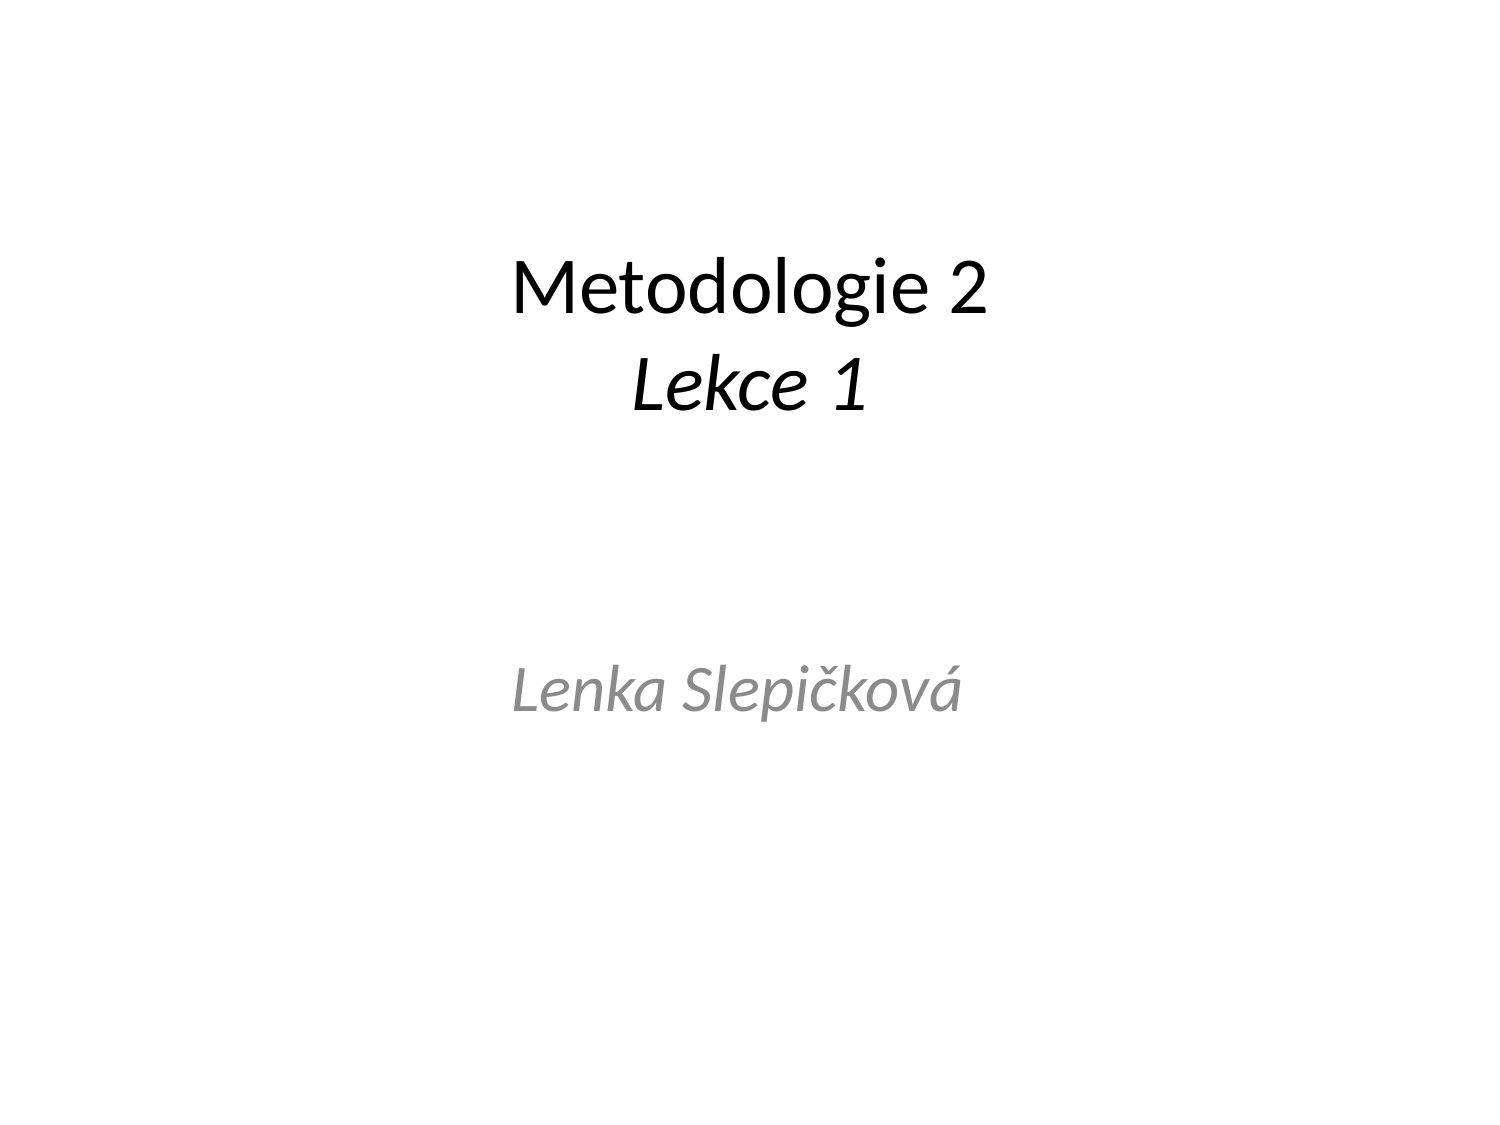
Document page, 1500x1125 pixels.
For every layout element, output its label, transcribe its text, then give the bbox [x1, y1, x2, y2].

subtitle Lenka Slepičková [212, 637, 1263, 925]
title Metodologie 2 Lekce 1 [112, 224, 1388, 591]
